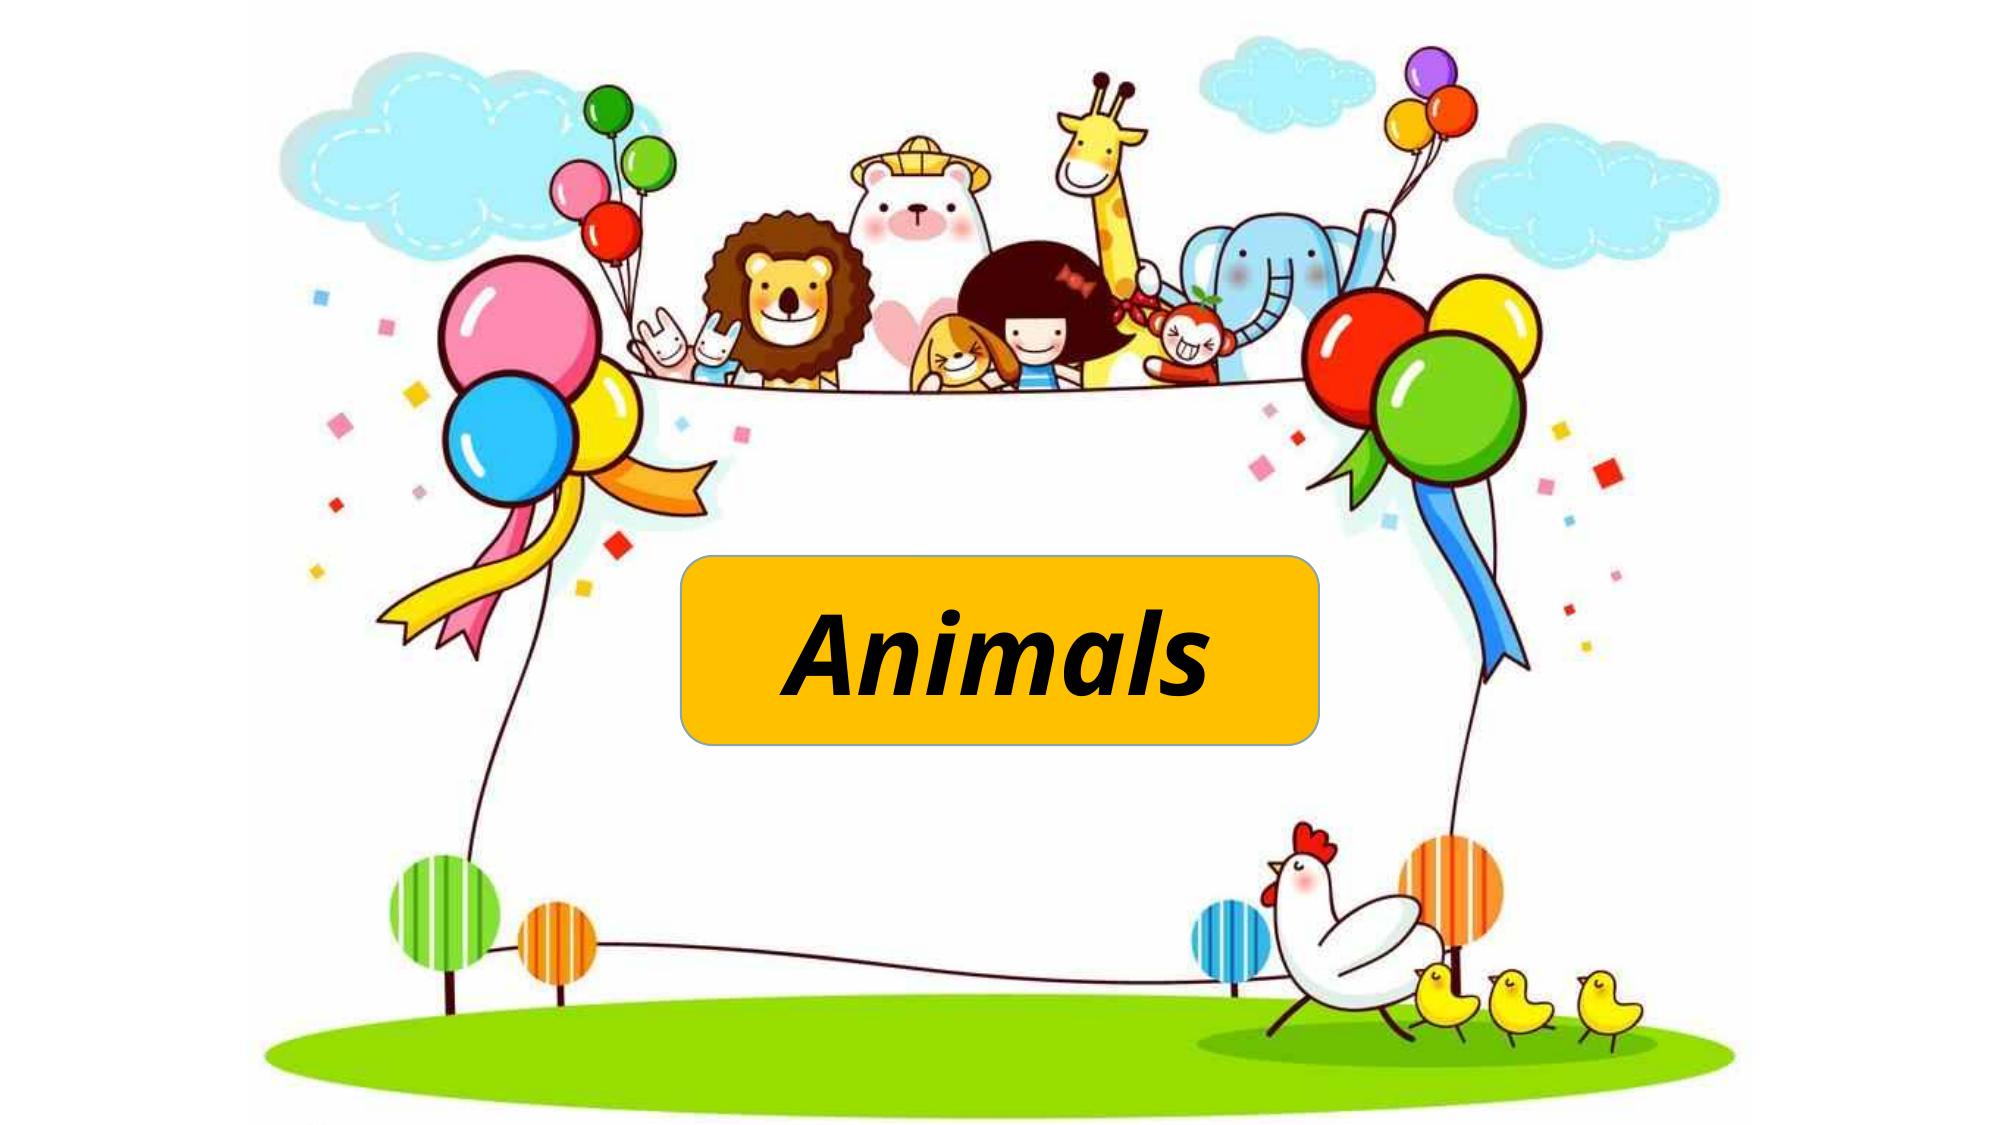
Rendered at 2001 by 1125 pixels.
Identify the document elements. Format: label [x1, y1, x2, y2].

list [248, 0, 1752, 1125]
